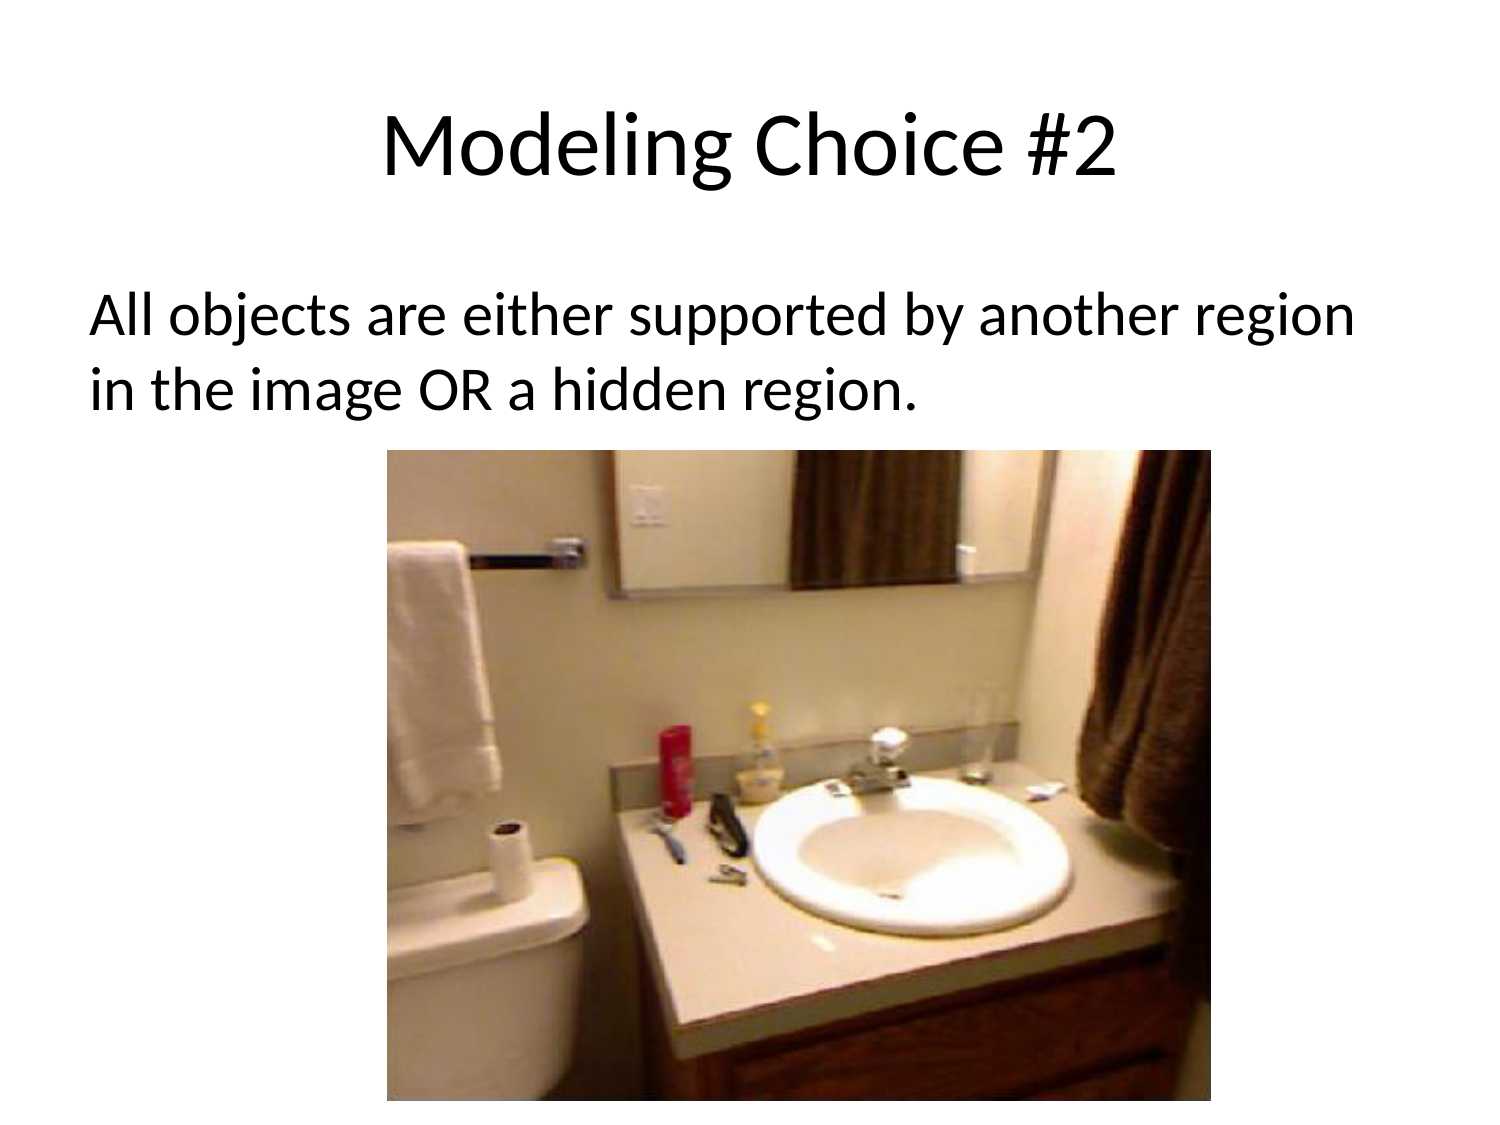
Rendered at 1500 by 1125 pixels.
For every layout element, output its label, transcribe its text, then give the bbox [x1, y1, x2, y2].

title Modeling Choice #2 [75, 45, 1425, 233]
picture [387, 450, 1211, 1101]
text_box All objects are either supported by another region in the image OR a hidden region. [74, 265, 1425, 430]
